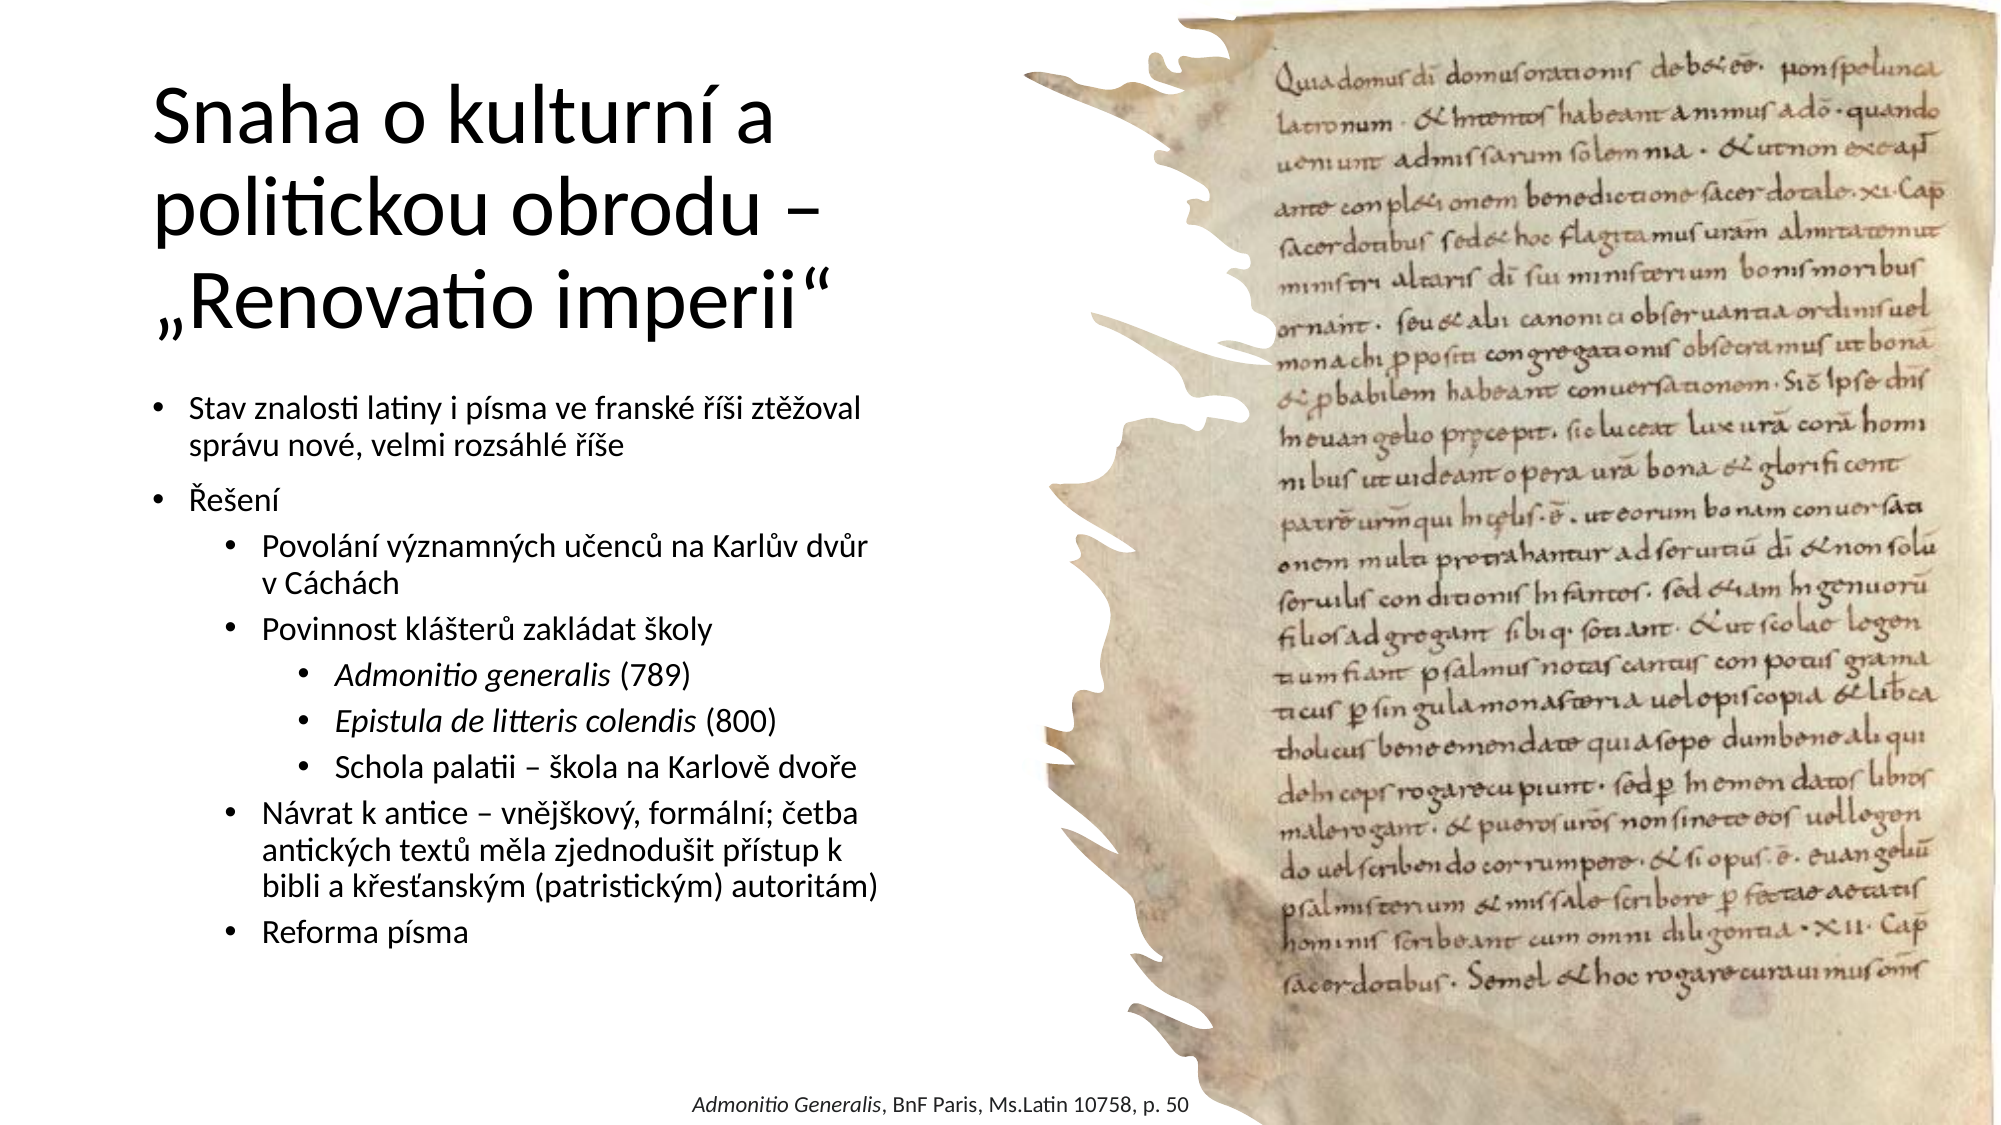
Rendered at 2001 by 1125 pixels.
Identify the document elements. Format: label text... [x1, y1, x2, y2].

title Snaha o kulturní a politickou obrodu – „Renovatio imperii“ [137, 59, 999, 357]
text_box Admonitio Generalis, BnF Paris, Ms.Latin 10758, p. 50 [677, 1082, 1016, 1125]
text_box [0, 0, 1019, 1125]
picture [1021, 0, 2000, 1125]
list Stav znalosti latiny i písma ve franské říši ztěžoval správu nové, velmi rozsáhlé říše Řešení Povolání významných učenců na Karlův dvůr v Cáchách Povinnost klášterů zakládat školy Admonitio generalis (789) Epistula de litteris colendis (800) Schola palatii – škola na Karlově dvoře Návrat k antice – vnějškový, formální; četba antických textů měla zjednodušit přístup k bibli a křesťanským (patristickým) autoritám) Reforma písma [137, 382, 896, 1014]
